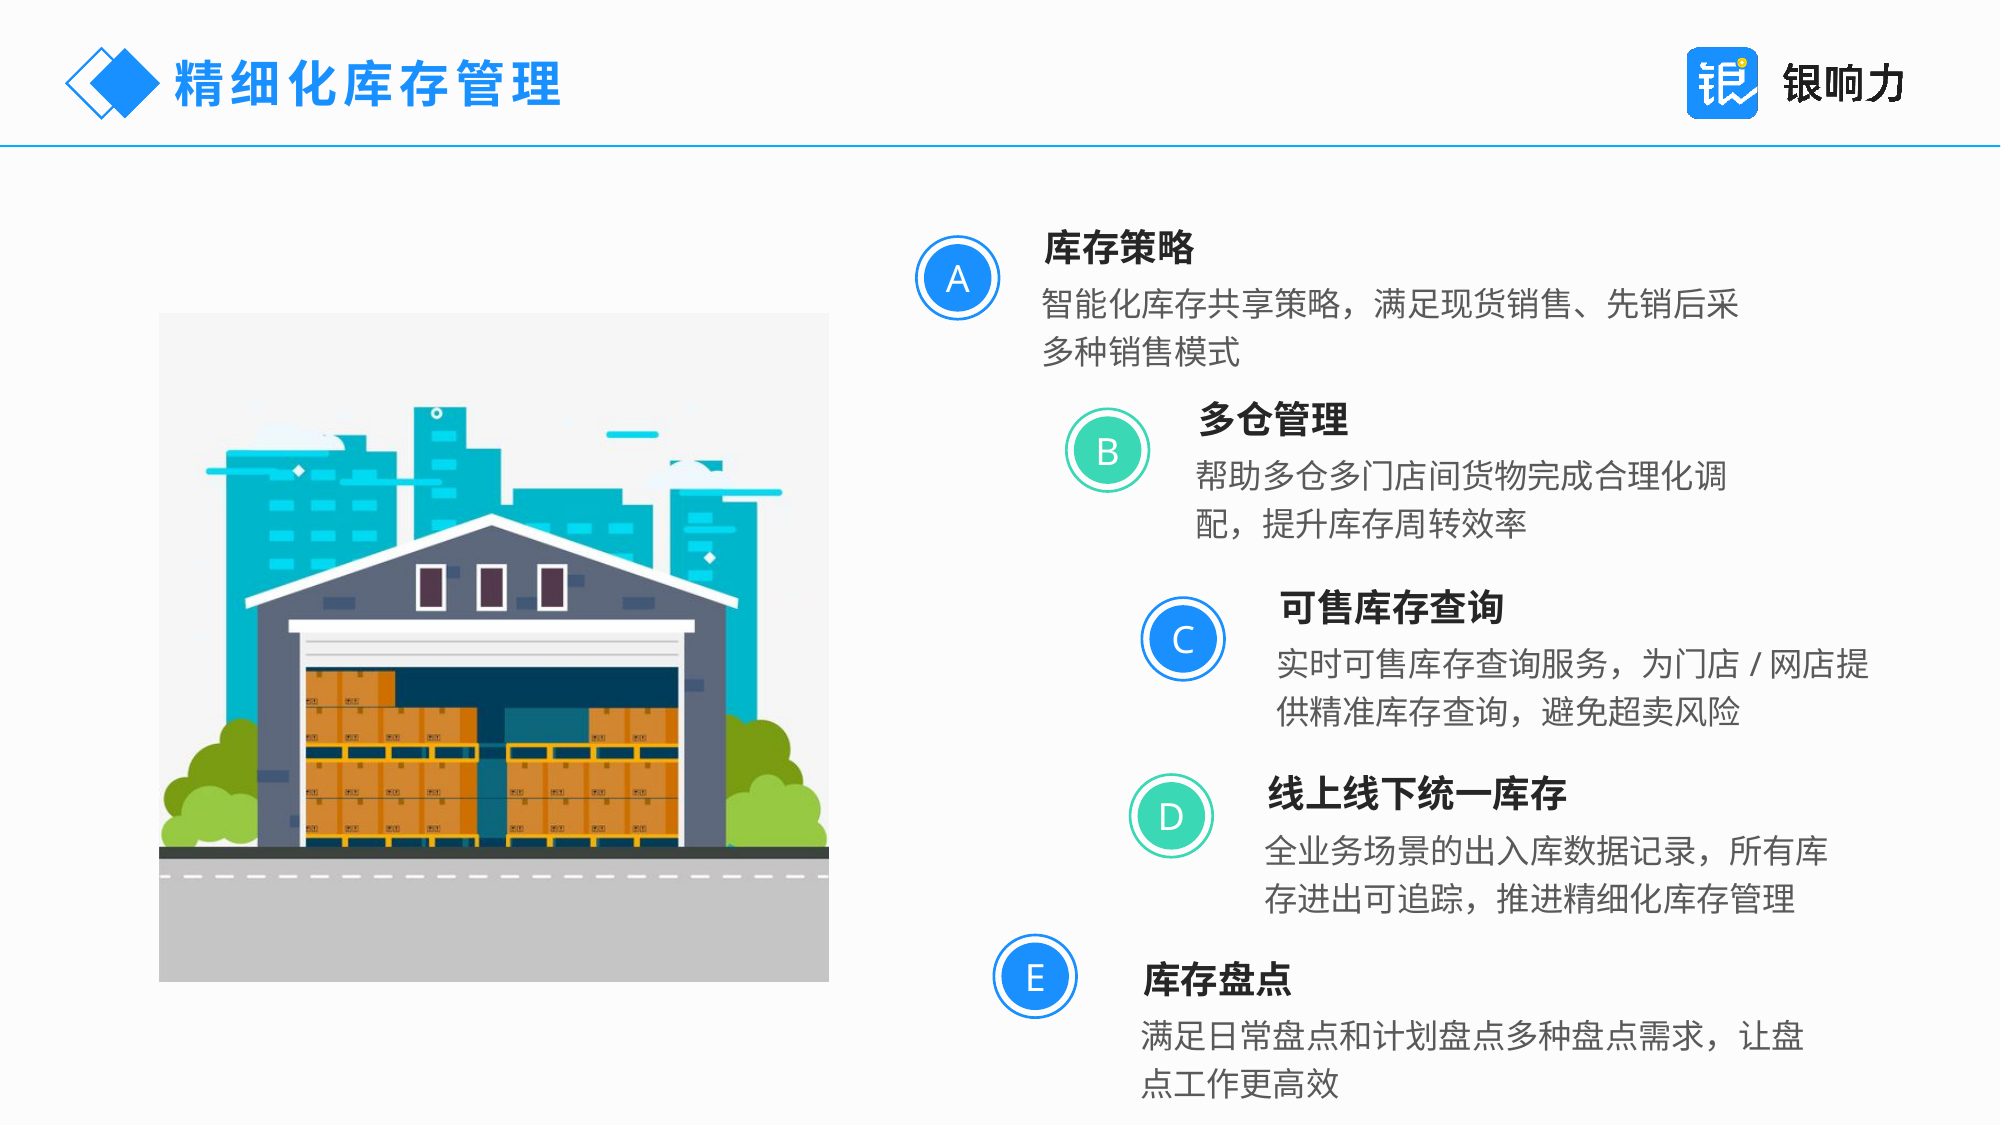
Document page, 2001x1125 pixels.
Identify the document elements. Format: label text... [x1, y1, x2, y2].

text_box 全业务场景的出入库数据记录，所有库存进出可追踪，推进精细化库存管理 [1253, 816, 1859, 924]
picture [159, 313, 829, 982]
text_box 帮助多仓多门店间货物完成合理化调配，提升库存周转效率 [1184, 442, 1772, 549]
text_box 智能化库存共享策略，满足现货销售、先销后采多种销售模式 [1030, 269, 1772, 377]
text_box 线上线下统一库存 [1253, 762, 1818, 823]
text_box B [1063, 406, 1152, 494]
text_box 满足日常盘点和计划盘点多种盘点需求，让盘点工作更高效 [1128, 1001, 1830, 1109]
text_box C [1139, 595, 1227, 683]
text_box A [914, 234, 1002, 322]
picture [1664, 30, 1931, 137]
text_box 多仓管理 [1184, 388, 1526, 449]
text_box D [1127, 772, 1216, 860]
text_box 精细化库存管理 [159, 45, 1060, 121]
text_box 库存盘点 [1128, 948, 1752, 1009]
text_box 库存策略 [1030, 216, 1372, 277]
text_box 可售库存查询 [1264, 576, 1607, 636]
text_box E [991, 932, 1079, 1021]
text_box 实时可售库存查询服务，为门店/网店提供精准库存查询，避免超卖风险 [1264, 629, 1885, 737]
